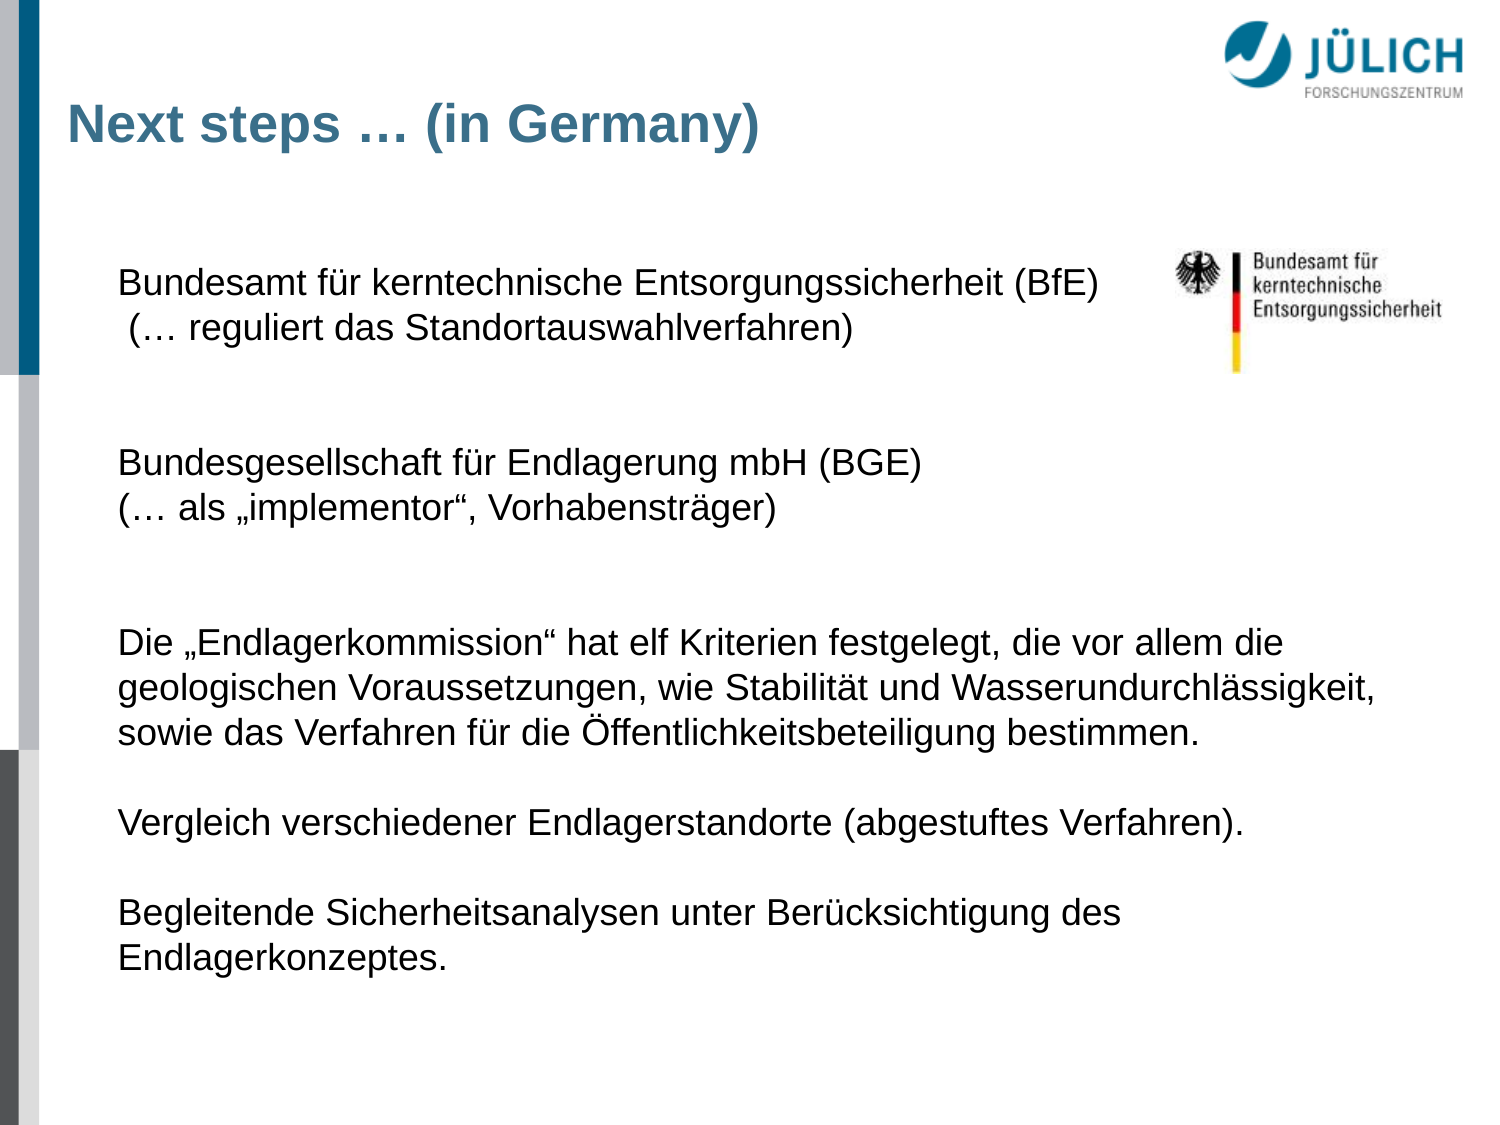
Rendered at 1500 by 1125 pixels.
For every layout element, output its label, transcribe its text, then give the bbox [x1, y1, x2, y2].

text_box Bundesamt für kerntechnische Entsorgungssicherheit (BfE) (… reguliert das Standortauswahlverfahren) Bundesgesellschaft für Endlagerung mbH (BGE) (… als „implementor“, Vorhabensträger) Die „Endlagerkommission“ hat elf Kriterien festgelegt, die vor allem die geologischen Voraussetzungen, wie Stabilität und Wasserundurchlässigkeit, sowie das Verfahren für die Öffentlichkeitsbeteiligung bestimmen. Vergleich verschiedener Endlagerstandorte (abgestuftes Verfahren). Begleitende Sicherheitsanalysen unter Berücksichtigung des Endlagerkonzeptes. [102, 250, 1403, 985]
text_box Next steps … (in Germany) [54, 81, 1462, 160]
picture [1224, 20, 1463, 98]
picture [1174, 248, 1443, 375]
